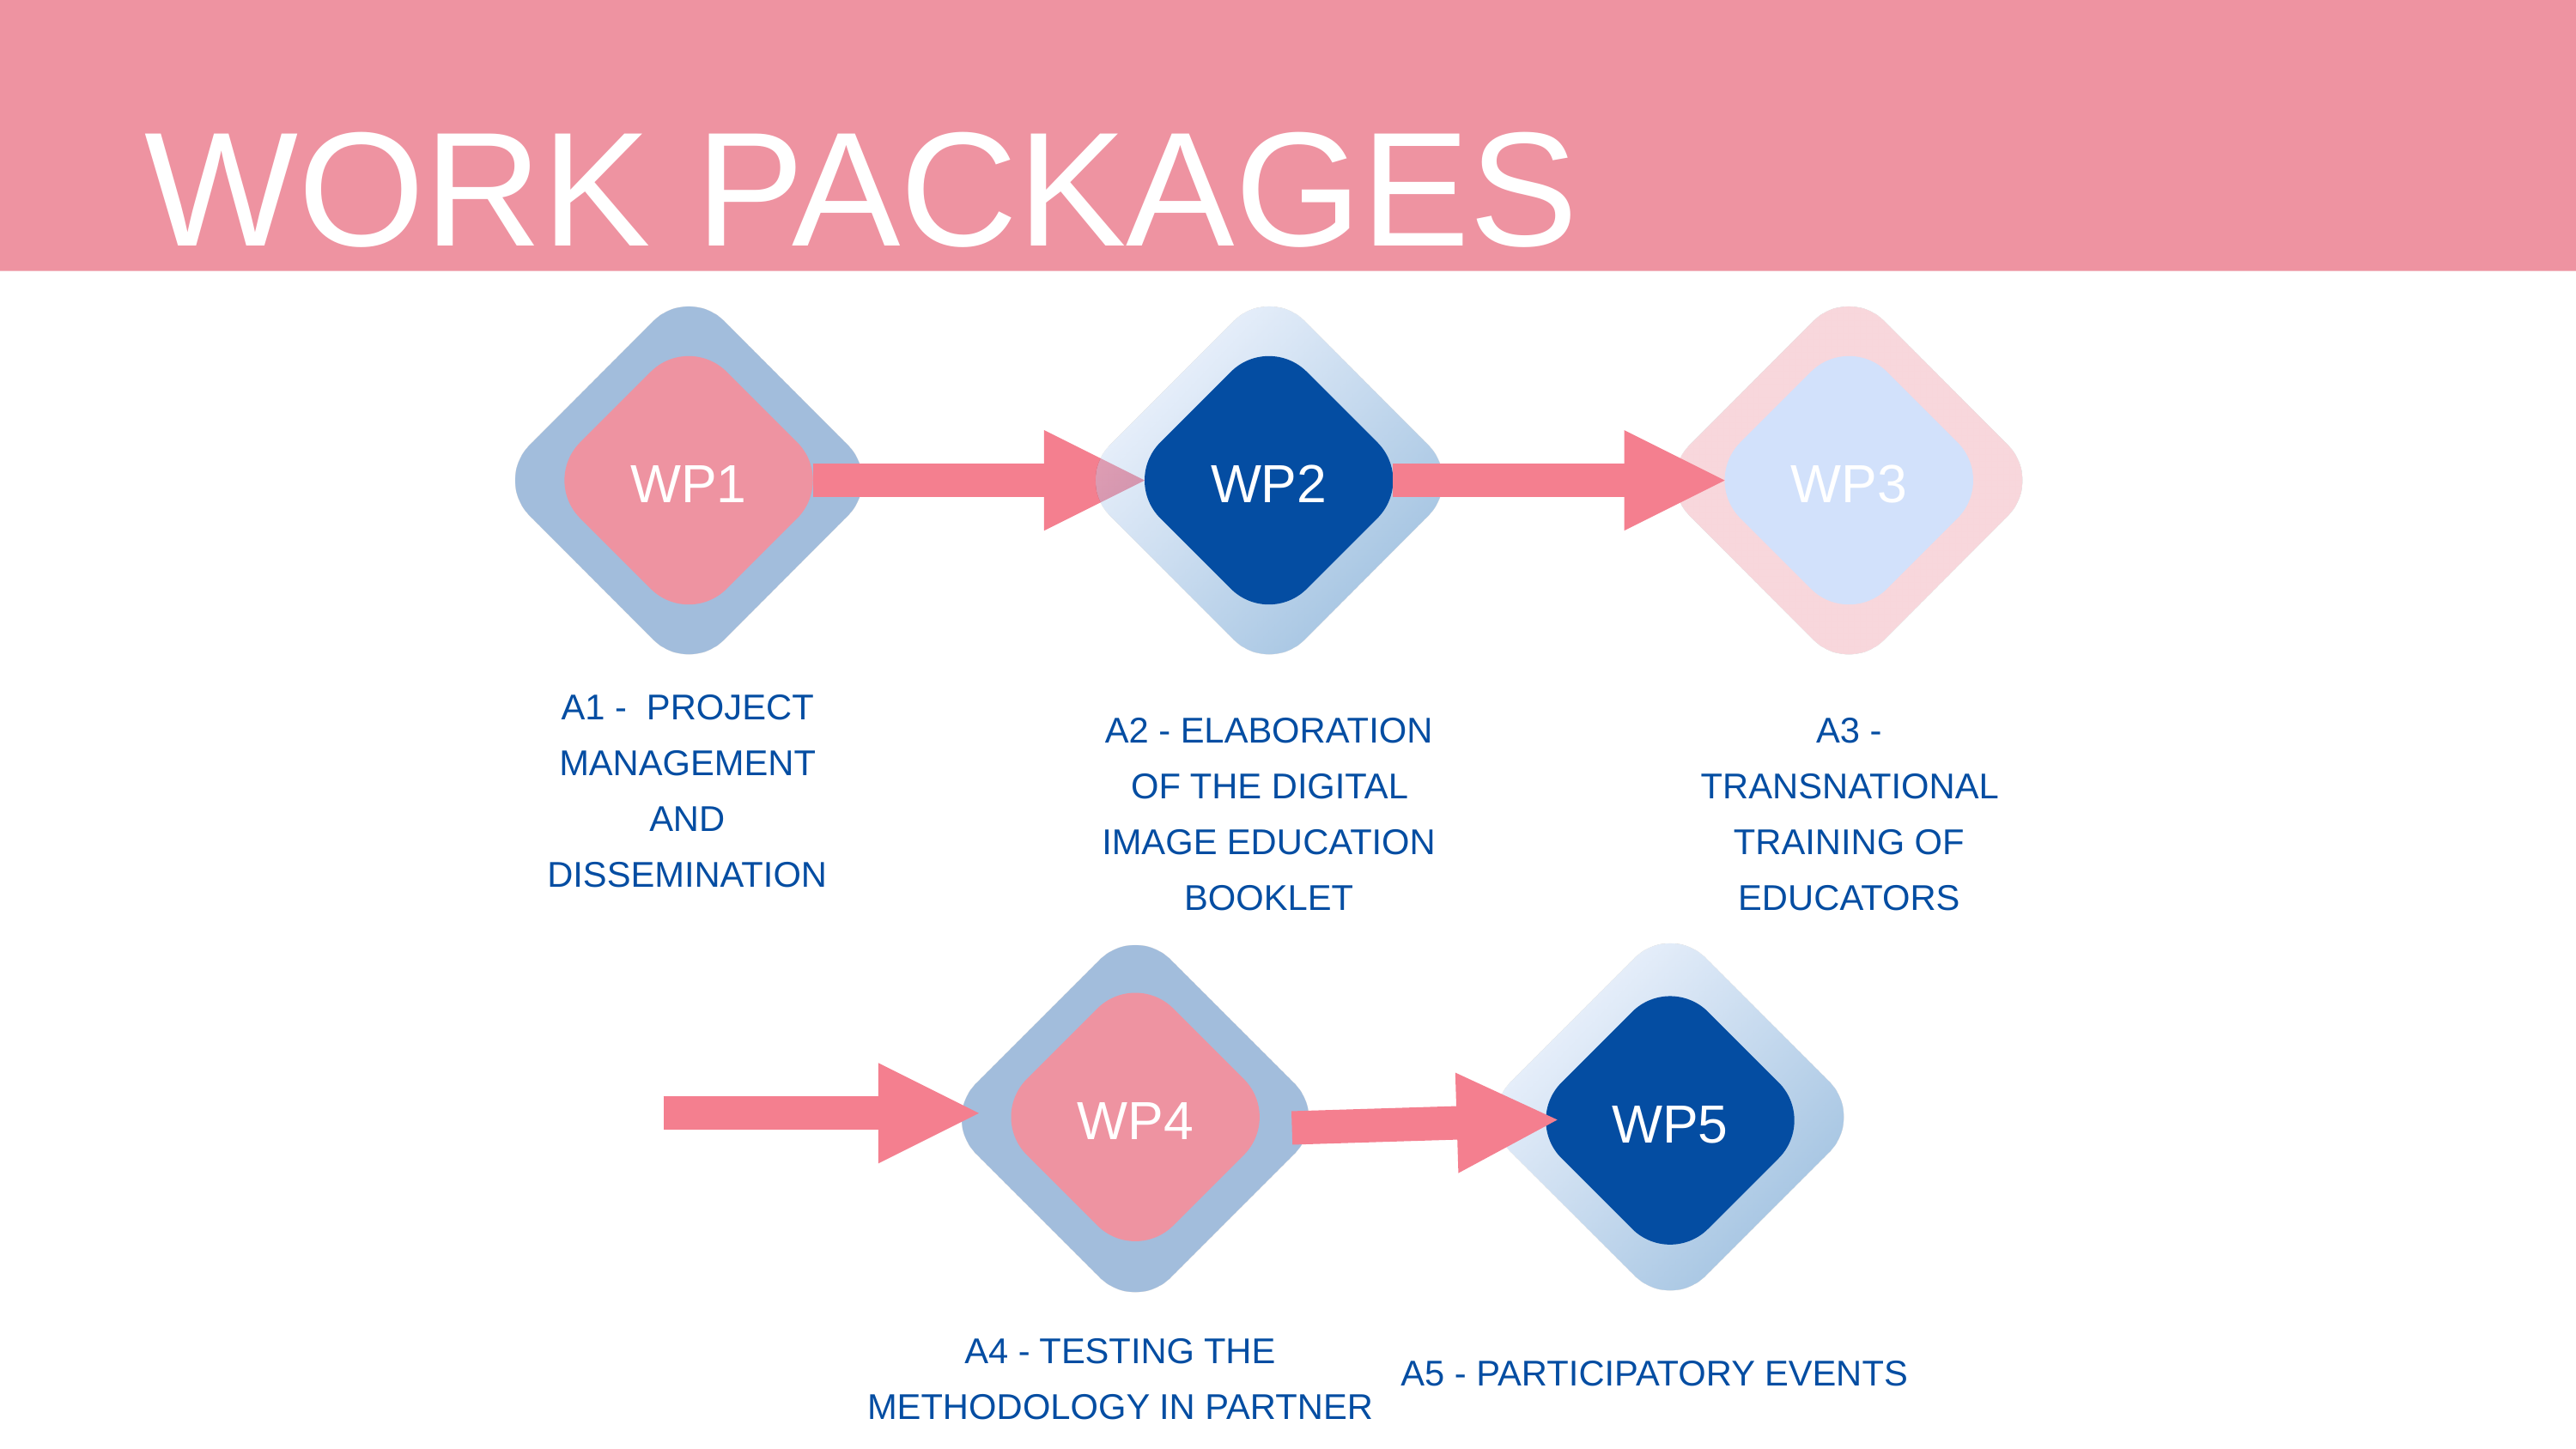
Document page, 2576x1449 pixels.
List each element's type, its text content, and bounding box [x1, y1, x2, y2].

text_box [1005, 987, 1266, 1247]
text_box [1719, 350, 1979, 610]
text_box A2 - ELABORATION OF THE DIGITAL IMAGE EDUCATION BOOKLET [1091, 694, 1448, 918]
text_box A3 - TRANSNATIONAL TRAINING OF EDUCATORS [1674, 694, 2024, 918]
text_box [0, 0, 2576, 271]
text_box A5 - PARTICIPATORY EVENTS [1399, 1337, 1910, 1394]
picture [510, 301, 867, 659]
picture [1670, 301, 2028, 659]
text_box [558, 350, 819, 610]
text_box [1139, 350, 1399, 610]
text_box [1291, 1119, 1558, 1129]
text_box WORK PACKAGES [144, 24, 2111, 279]
text_box A4 - TESTING THE METHODOLOGY IN PARTNER COUNTRIES [865, 1314, 1376, 1449]
picture [1090, 301, 1448, 659]
text_box A1 - PROJECT MANAGEMENT AND DISSEMINATION [538, 671, 835, 895]
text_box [1540, 991, 1801, 1251]
picture [1492, 938, 1849, 1296]
picture [956, 940, 1314, 1298]
